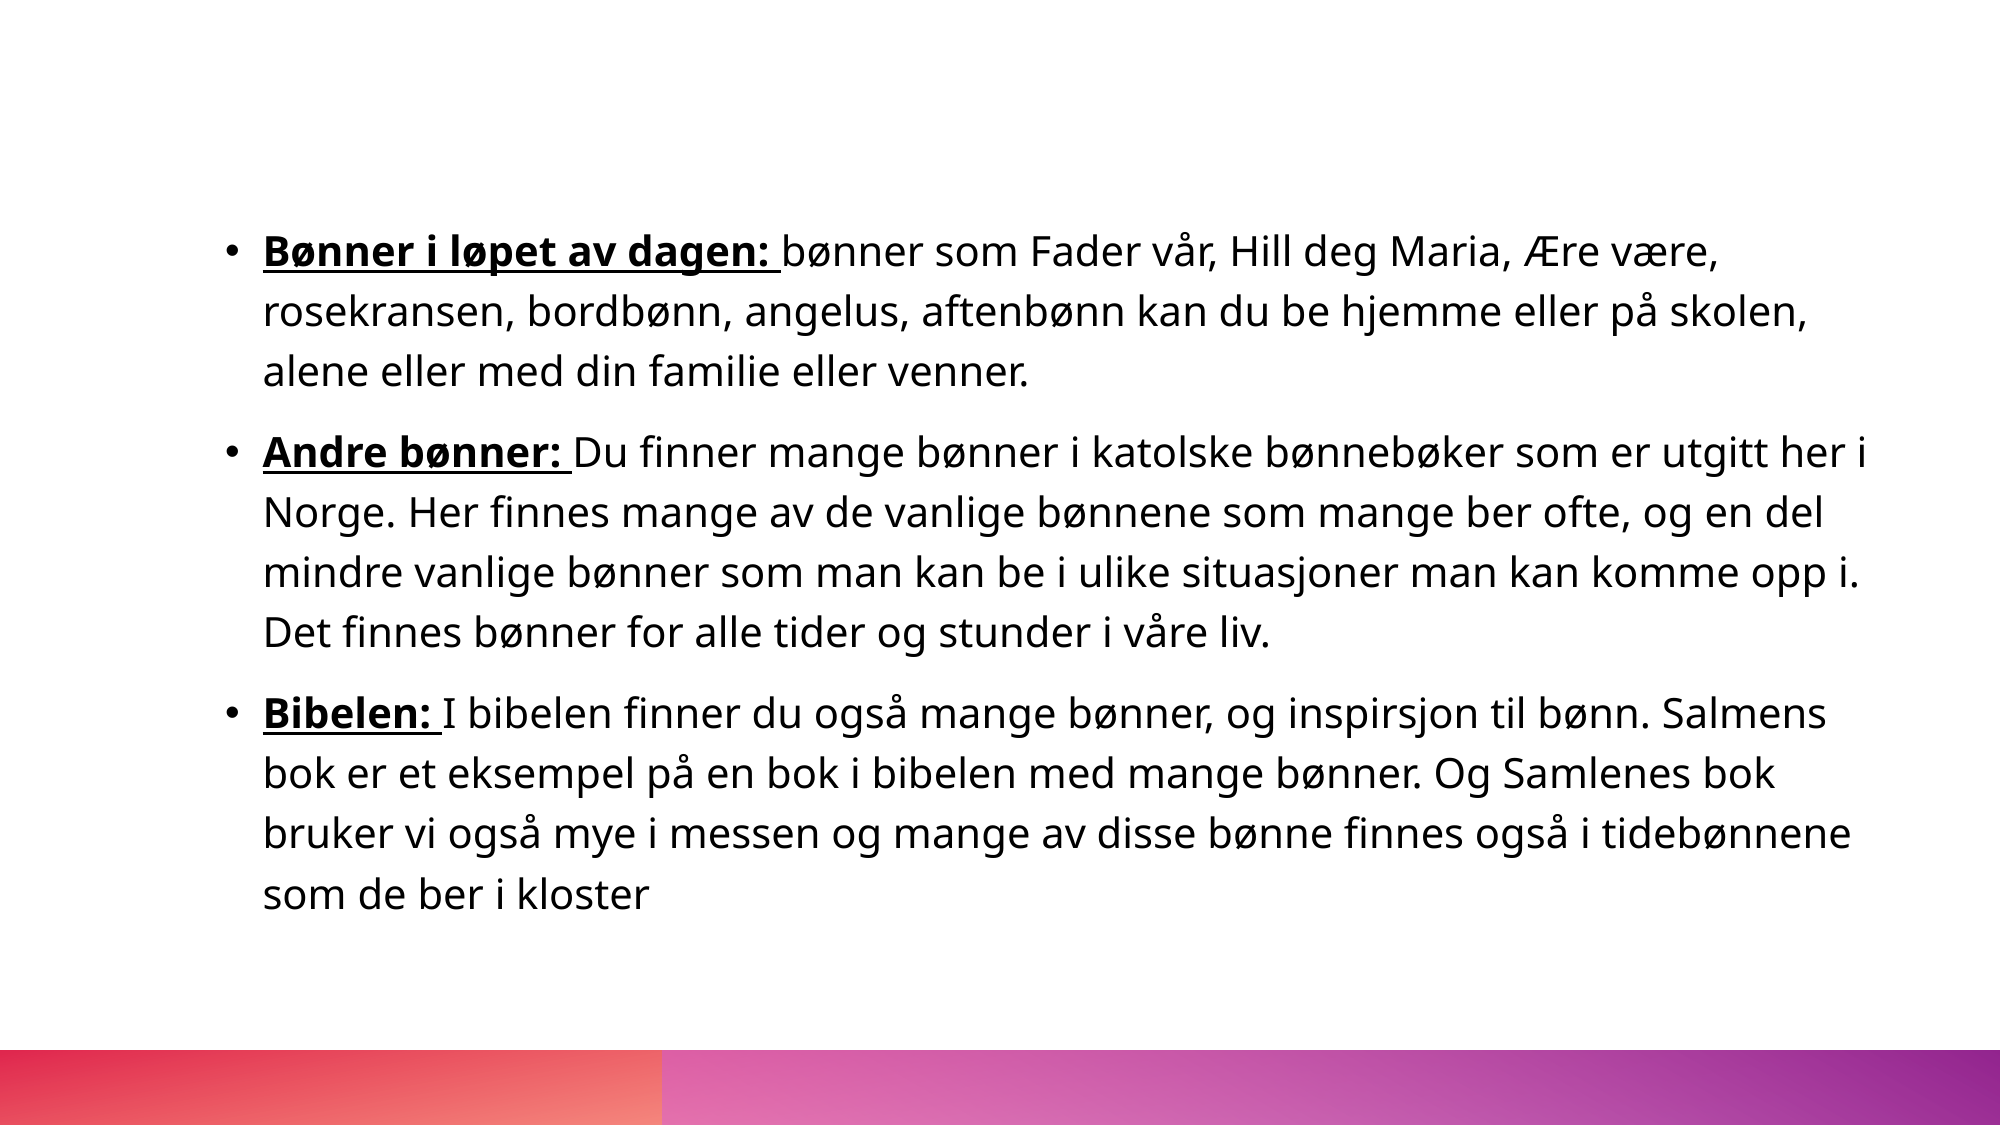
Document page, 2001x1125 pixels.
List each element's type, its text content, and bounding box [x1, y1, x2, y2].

list Bønner i løpet av dagen: bønner som Fader vår, Hill deg Maria, Ære være, rosekransen, bordbønn, angelus, aftenbønn kan du be hjemme eller på skolen, alene eller med din familie eller venner. Andre bønner: Du finner mange bønner i katolske bønnebøker som er utgitt her i Norge. Her finnes mange av de vanlige bønnene som mange ber ofte, og en del mindre vanlige bønner som man kan be i ulike situasjoner man kan komme opp i. Det finnes bønner for alle tider og stunder i våre liv. Bibelen: I bibelen finner du også mange bønner, og inspirsjon til bønn. Salmens bok er et eksempel på en bok i bibelen med mange bønner. Og Samlenes bok bruker vi også mye i messen og mange av disse bønne finnes også i tidebønnene som de ber i kloster [225, 215, 1905, 996]
